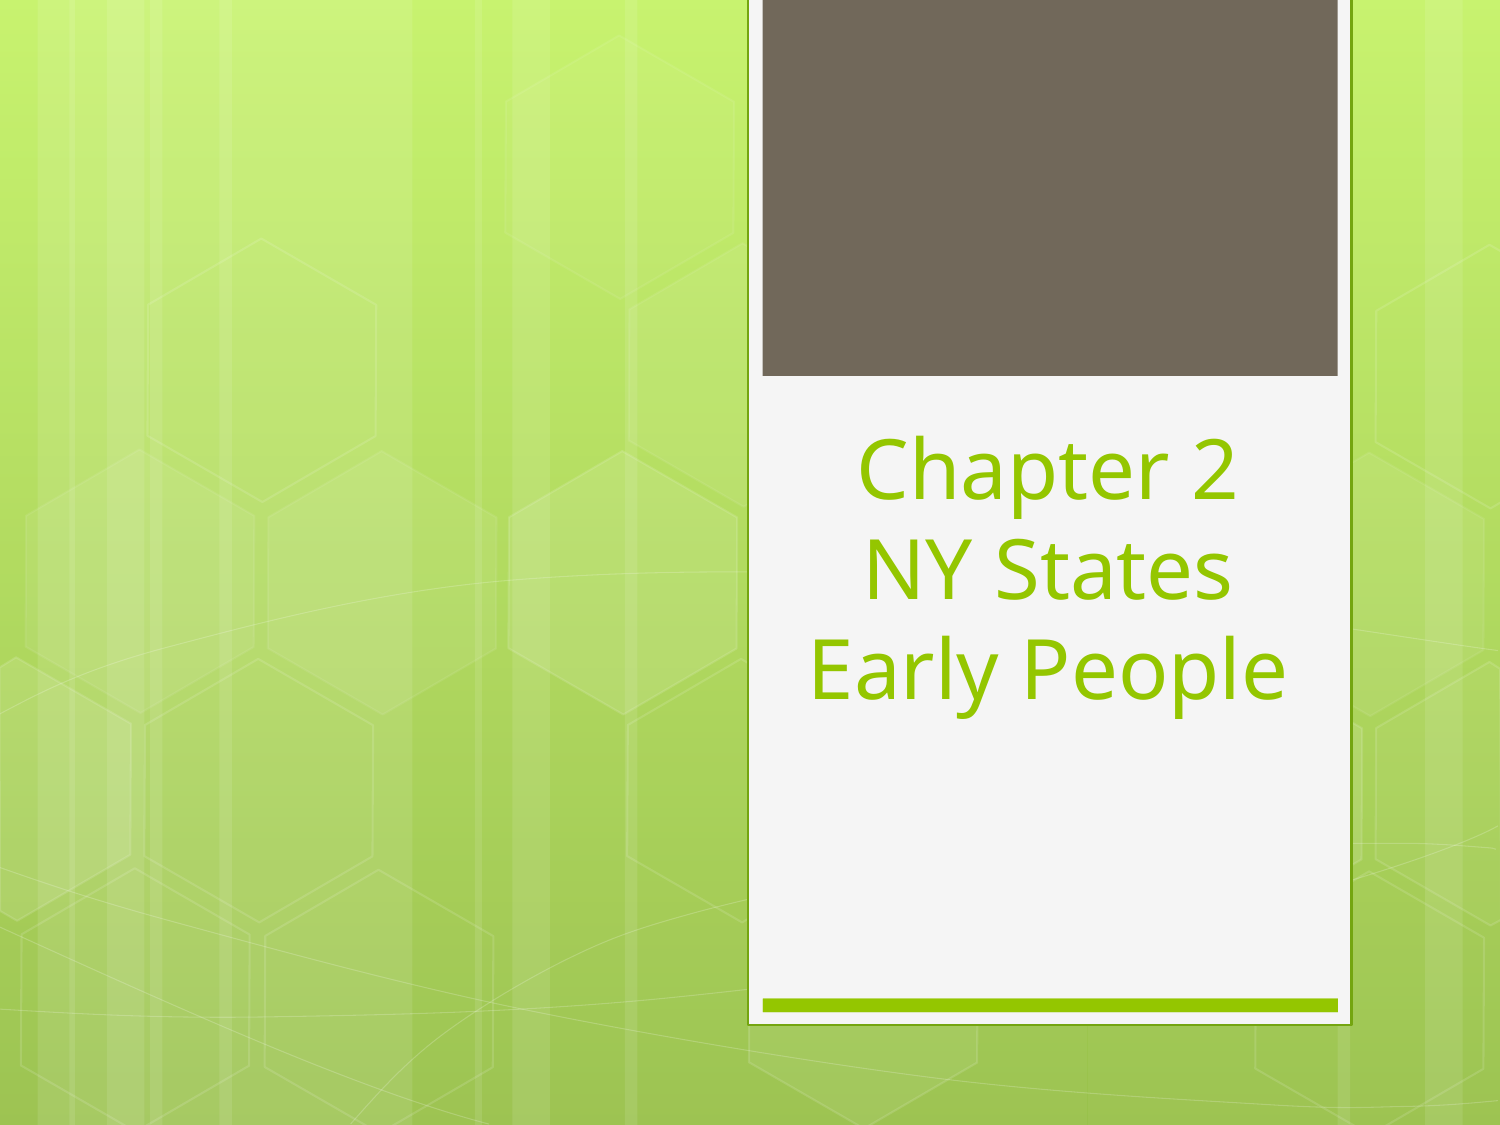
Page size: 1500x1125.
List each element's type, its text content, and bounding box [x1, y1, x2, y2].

title Chapter 2 NY States Early People [776, 444, 1320, 724]
